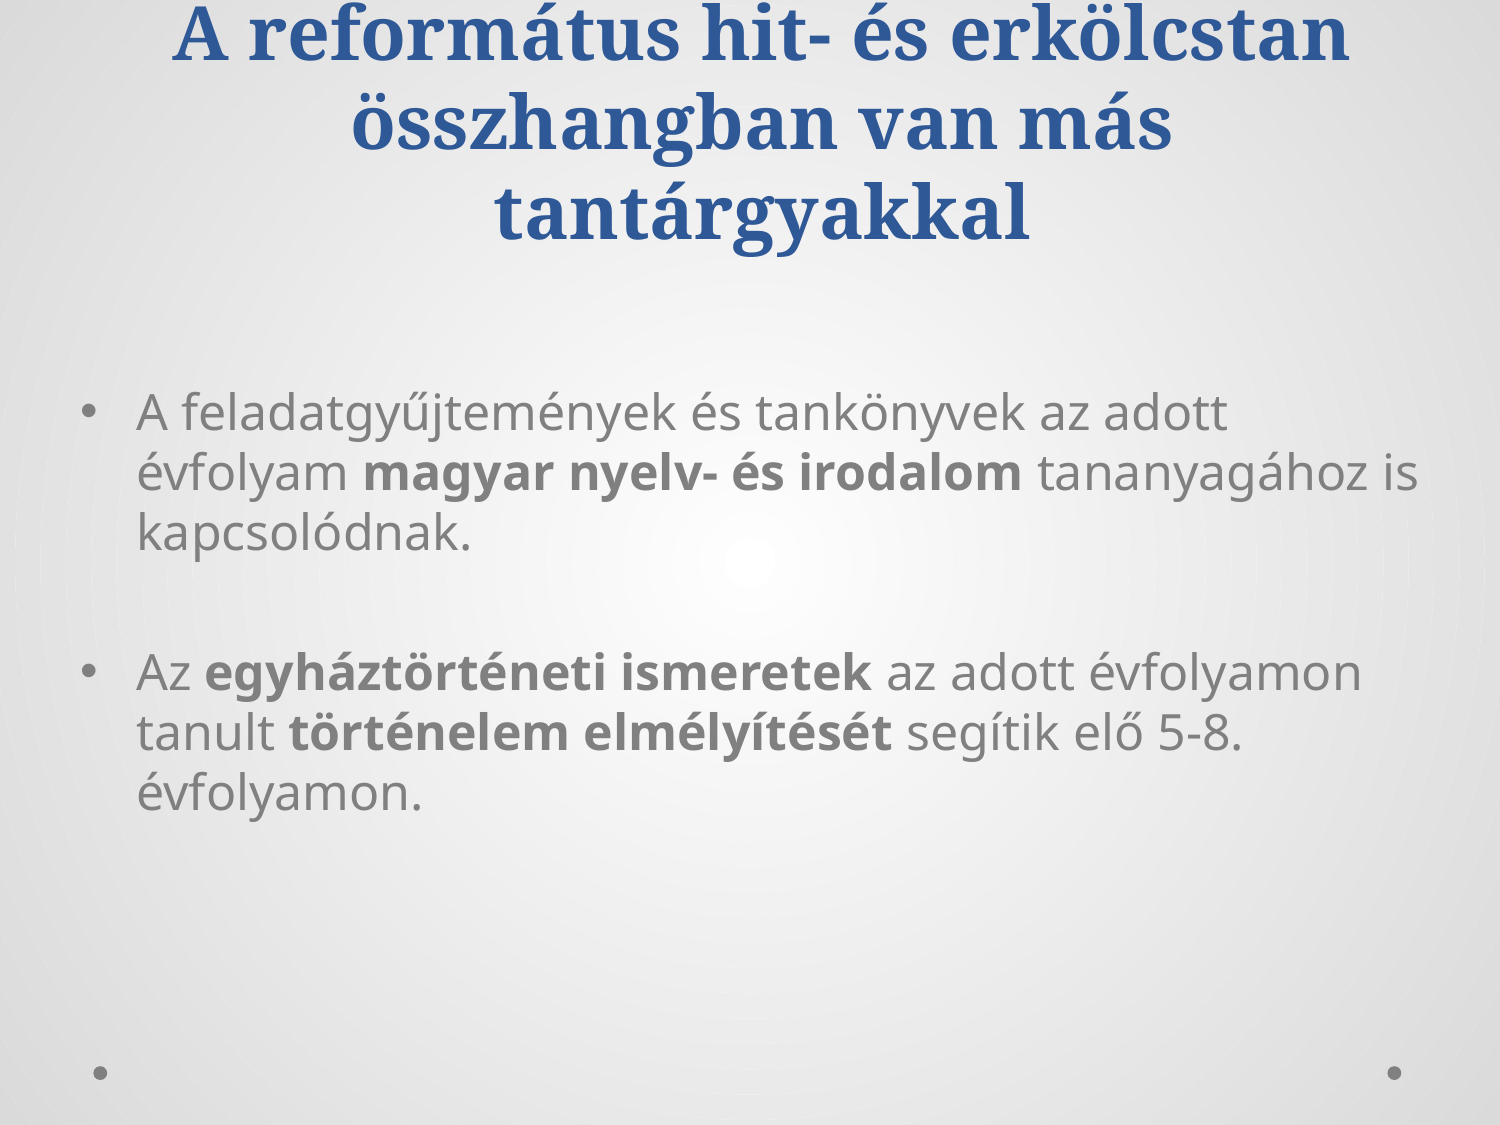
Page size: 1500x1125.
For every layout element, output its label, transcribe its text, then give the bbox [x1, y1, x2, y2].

title A református hit- és erkölcstan összhangban van más tantárgyakkal [100, 101, 1425, 263]
list A feladatgyűjtemények és tankönyvek az adott évfolyam magyar nyelv- és irodalom tananyagához is kapcsolódnak. Az egyháztörténeti ismeretek az adott évfolyamon tanult történelem elmélyítését segítik elő 5-8. évfolyamon. [64, 302, 1436, 1047]
